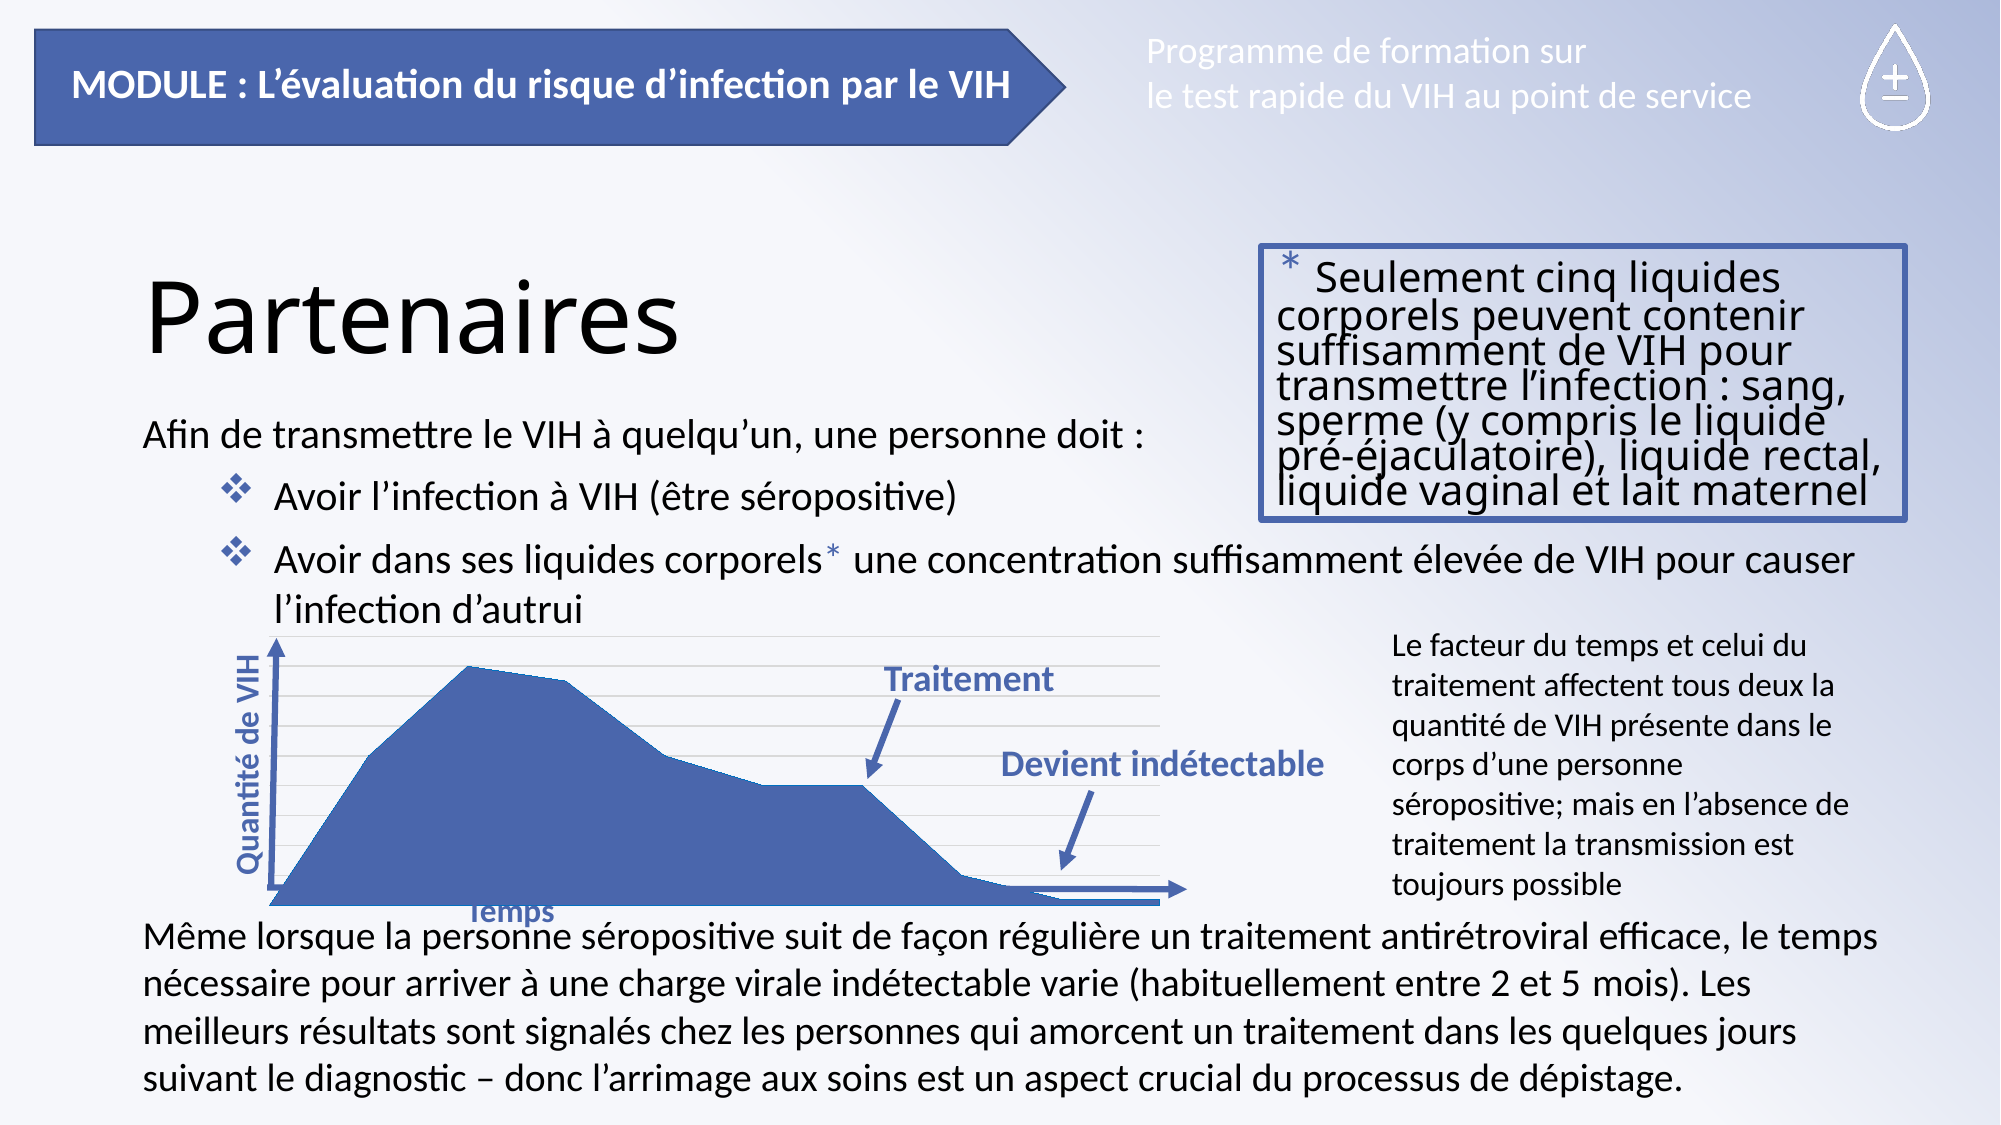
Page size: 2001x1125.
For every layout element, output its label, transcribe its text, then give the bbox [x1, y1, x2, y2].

text_box MODULE : L’évaluation du risque d’infection par le VIH [56, 49, 1066, 114]
text_box Quantité de VIH [217, 618, 273, 890]
text_box [34, 28, 1040, 146]
chart [250, 630, 1179, 911]
text_box Temps [451, 911, 651, 937]
picture [1834, 16, 1956, 138]
text_box * Seulement cinq liquides corporels peuvent contenir suffisamment de VIH pour transmettre l’infection : sang, sperme (y compris le liquide pré-éjaculatoire), liquide rectal, liquide vaginal et lait maternel [1261, 246, 1905, 520]
title Partenaires [128, 257, 1261, 383]
text_box Devient indétectable [1179, 731, 1377, 791]
text_box Le facteur du temps et celui du traitement affectent tous deux la quantité de VIH présente dans le corps d’une personne séropositive; mais en l’absence de traitement la transmission est toujours possible [1377, 615, 1876, 910]
subtitle Afin de transmettre le VIH à quelqu’un, une personne doit : Avoir l’infection à VIH (être séropositive) Avoir dans ses liquides corporels* une concentration suffisamment élevée de VIH pour causer l’infection d’autrui Même lorsque la personne séropositive suit de façon régulière un traitement antirétroviral efficace, le temps nécessaire pour arriver à une charge virale indétectable varie (habituellement entre 2 et 5 mois). Les meilleurs résultats sont signalés chez les personnes qui amorcent un traitement dans les quelques jours suivant le diagnostic – donc l’arrimage aux soins est un aspect crucial du processus de dépistage. [127, 398, 1922, 1105]
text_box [1060, 791, 1092, 871]
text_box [867, 699, 899, 780]
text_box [270, 638, 277, 887]
